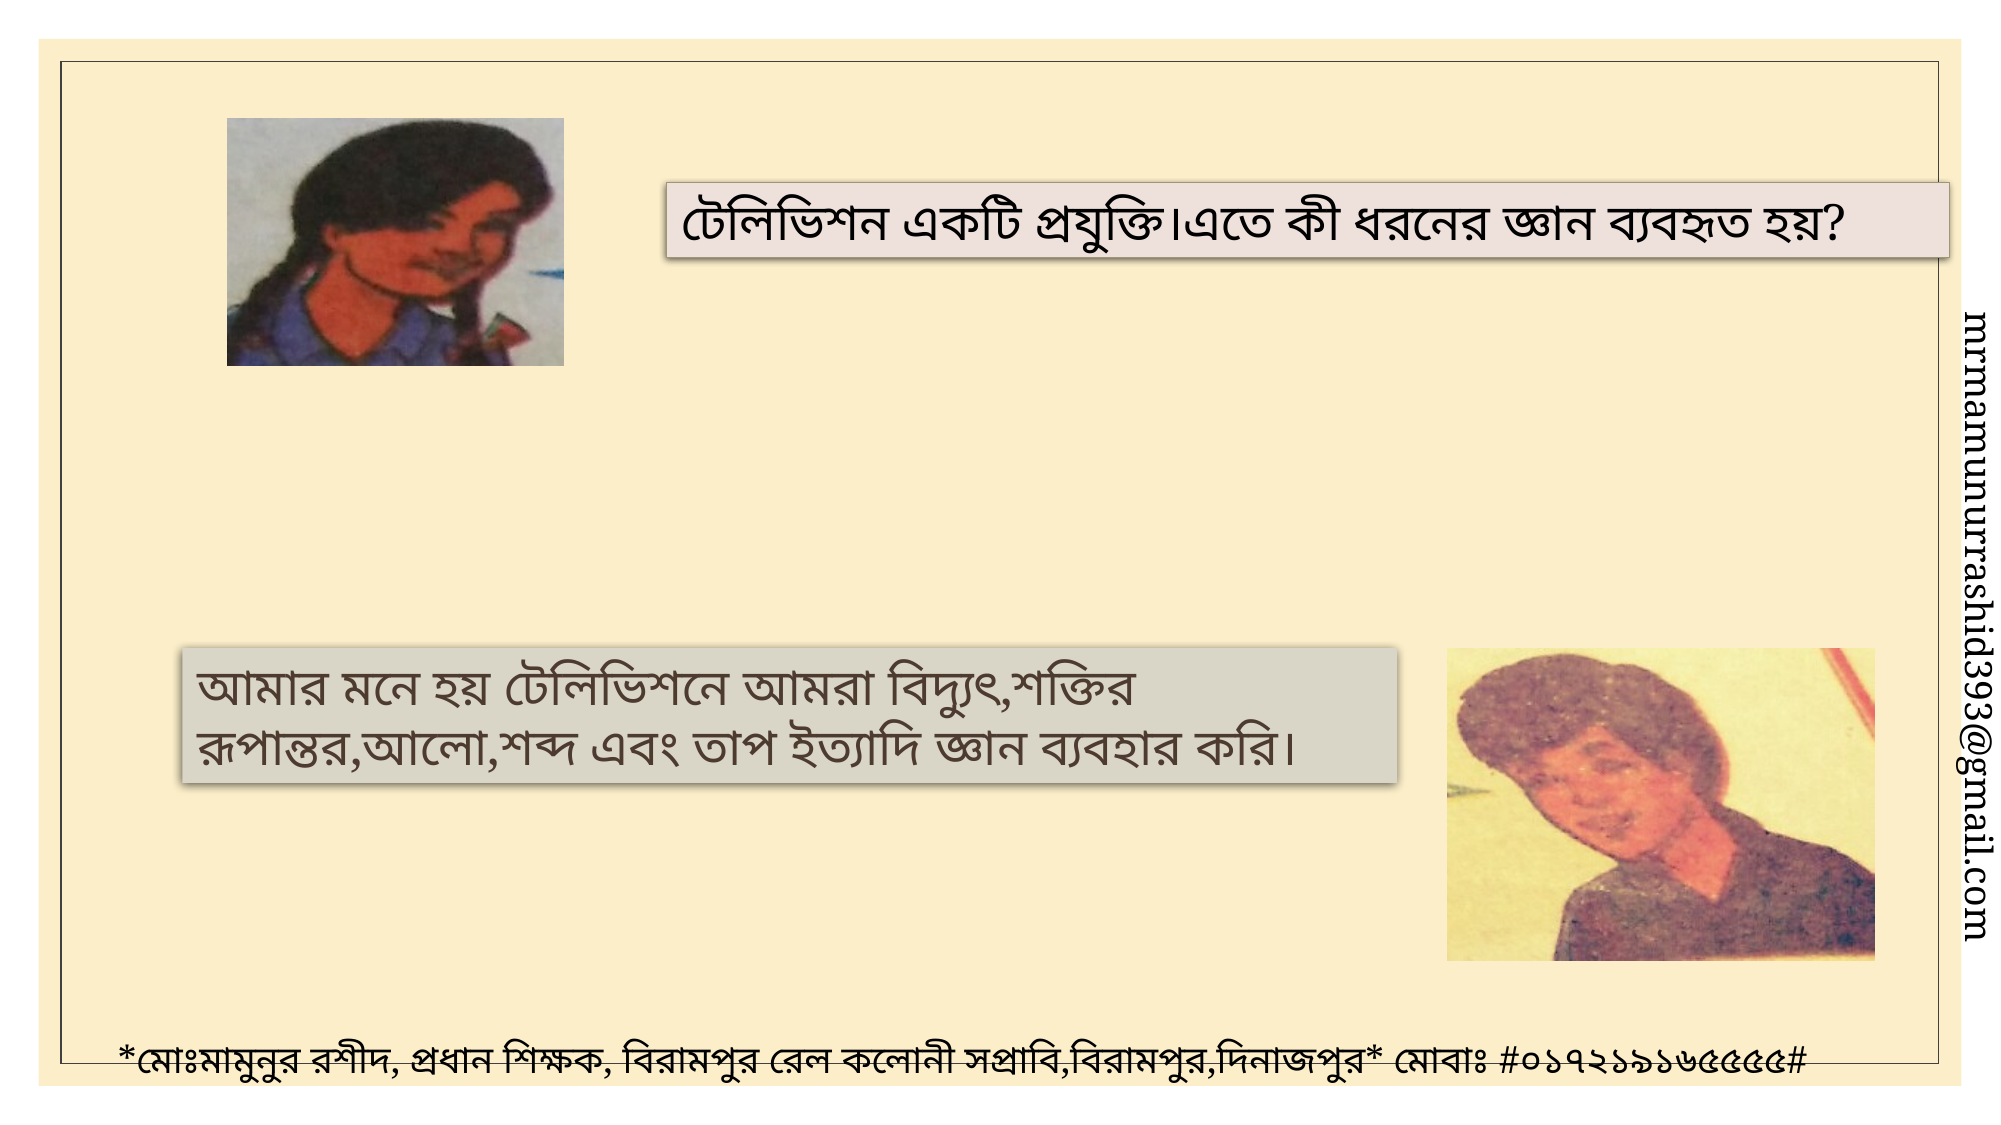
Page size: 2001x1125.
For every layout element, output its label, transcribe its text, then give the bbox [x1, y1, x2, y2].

text_box *মোঃমামুনুর রশীদ, প্রধান শিক্ষক, বিরামপুর রেল কলোনী সপ্রাবি,বিরামপুর,দিনাজপুর* মোবাঃ #০১৭২১৯১৬৫৫৫৫# [103, 1028, 1980, 1089]
text_box আমার মনে হয় টেলিভিশনে আমরা বিদ্যুৎ,শক্তির রূপান্তর,আলো,শব্দ এবং তাপ ইত্যাদি জ্ঞান ব্যবহার করি। [182, 648, 1398, 783]
picture [227, 118, 564, 366]
picture [1447, 648, 1875, 961]
text_box mrmamunurrashid393@gmail.com [1950, 296, 2000, 958]
text_box টেলিভিশন একটি প্রযুক্তি।এতে কী ধরনের জ্ঞান ব্যবহৃত হয়? [666, 182, 1950, 258]
